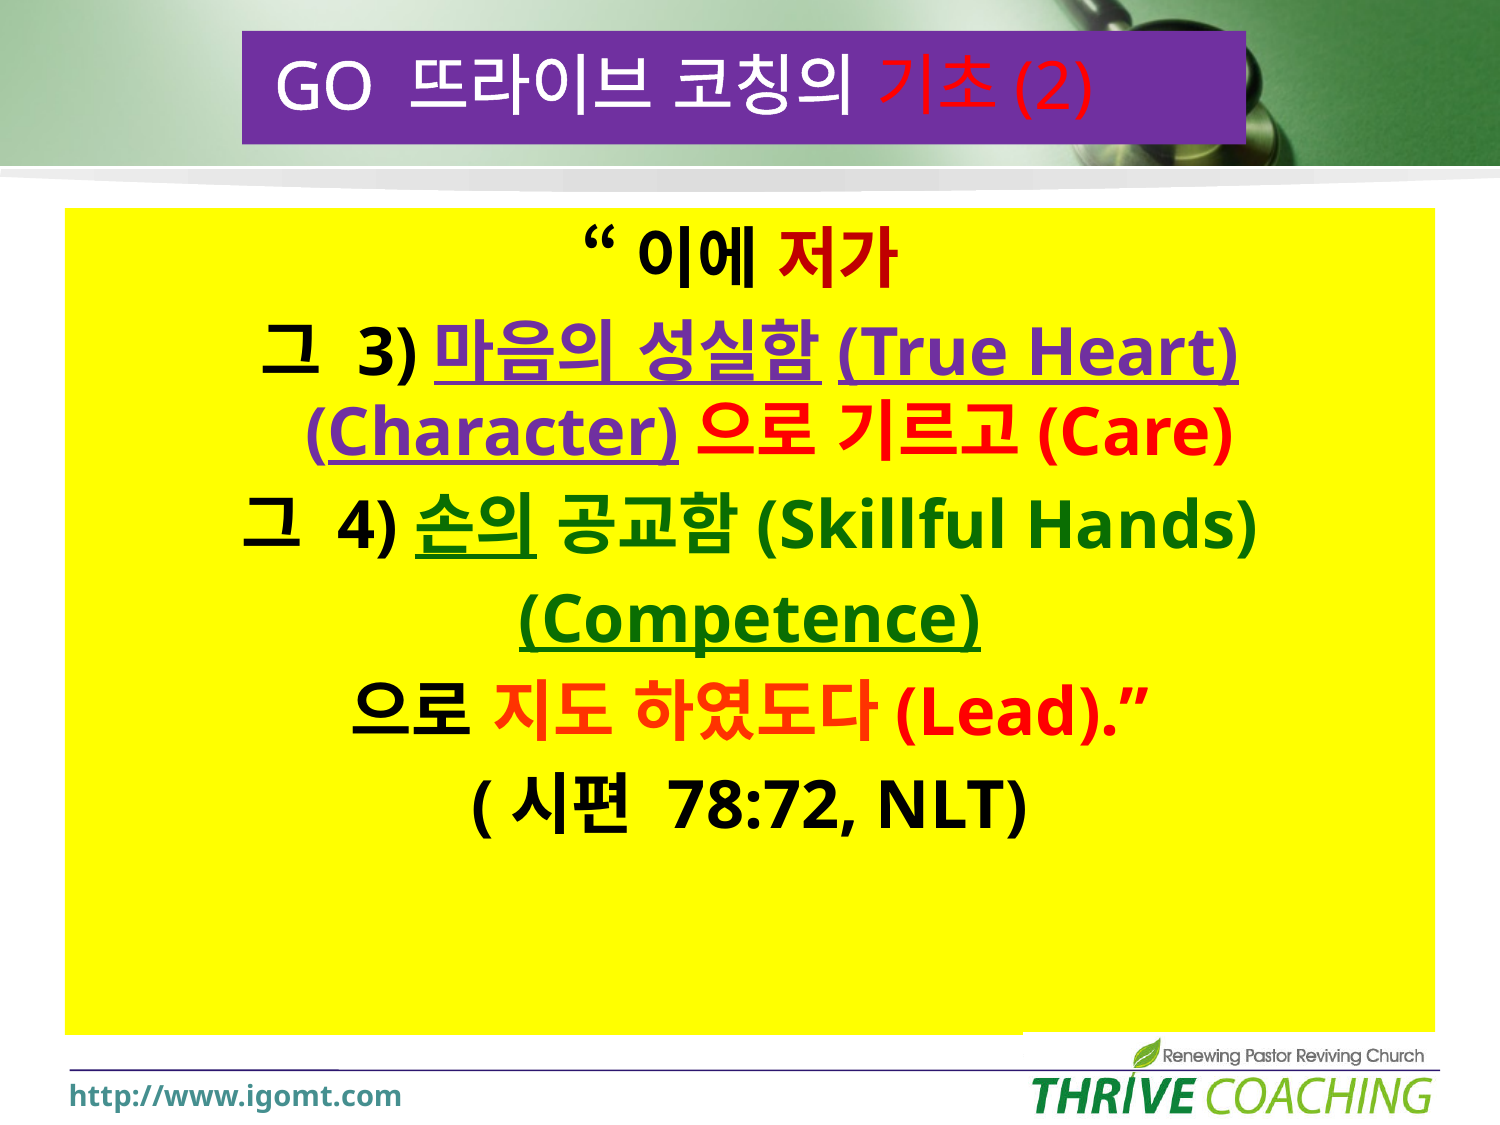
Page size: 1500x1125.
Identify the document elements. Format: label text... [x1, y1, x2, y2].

text_box “이에 저가 그 3)마음의 성실함(True Heart) (Character)으로 기르고(Care) 그 4)손의 공교함(Skillful Hands) (Competence) 으로 지도 하였도다(Lead).” (시편 78:72, NLT) [64, 208, 1436, 1035]
text_box GO 뜨라이브 코칭의 기초(2) [242, 30, 1247, 145]
picture [1021, 1072, 1440, 1125]
picture [1022, 1031, 1436, 1068]
text_box http://www.igomt.com [53, 1069, 727, 1113]
picture [0, 0, 1500, 166]
